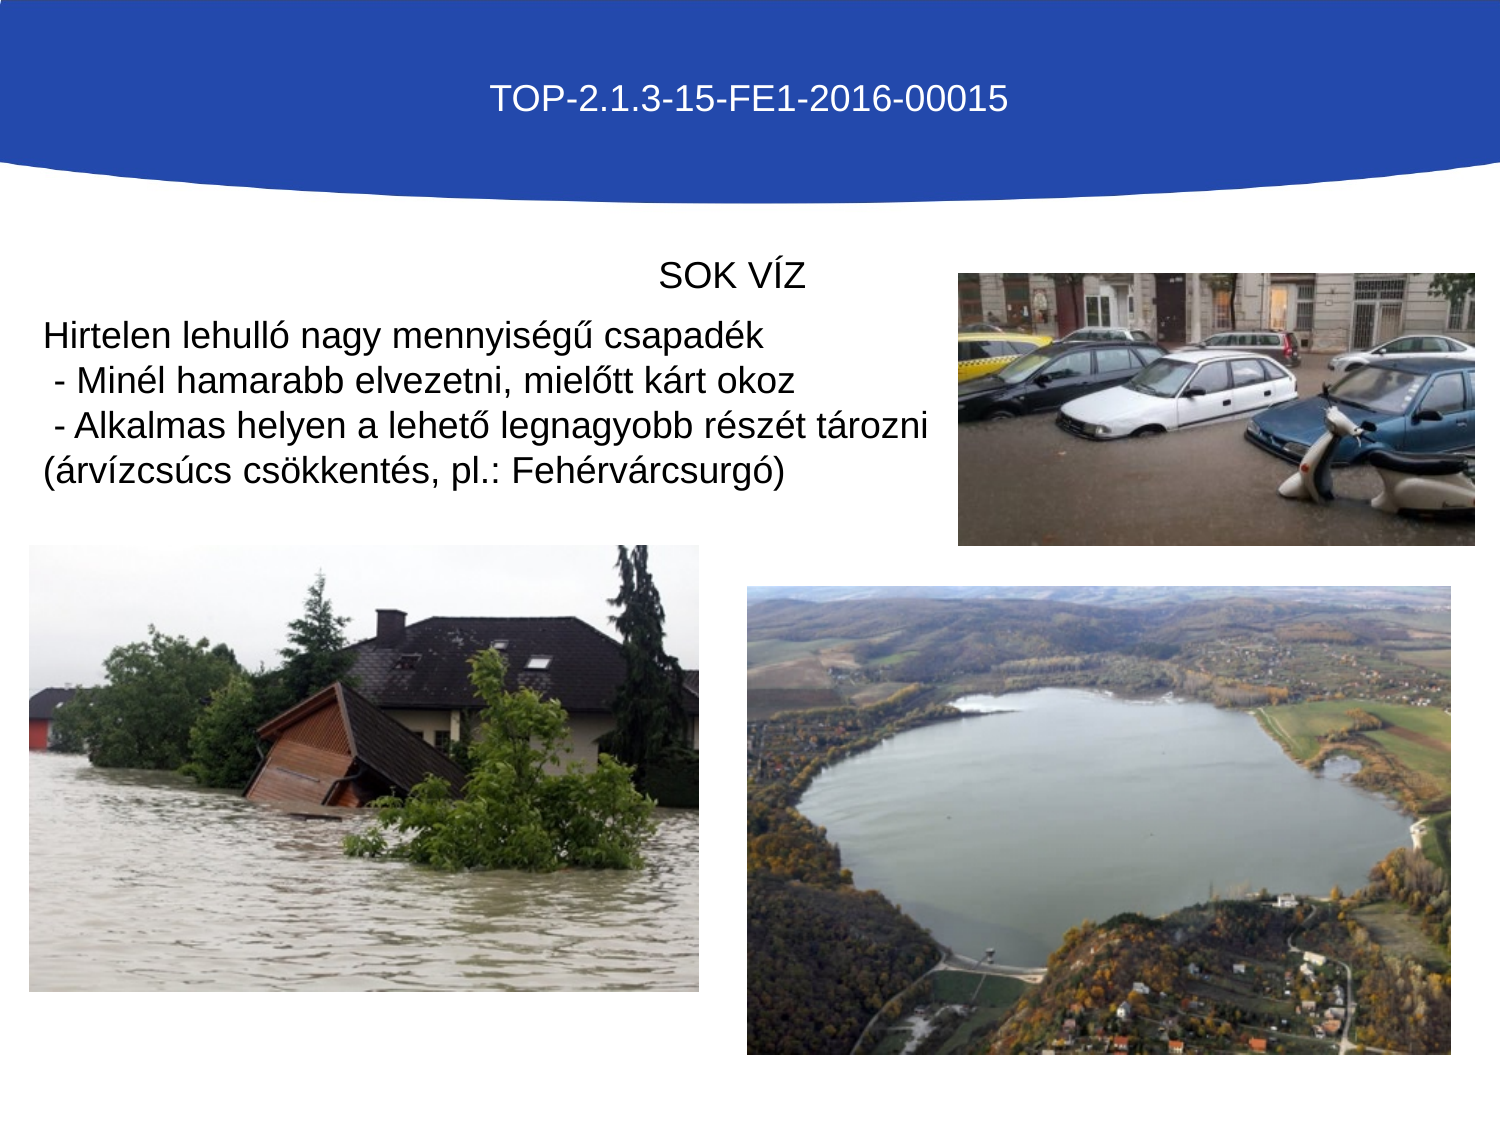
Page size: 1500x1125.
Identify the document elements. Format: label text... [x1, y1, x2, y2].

text_box SOK VÍZ [643, 243, 833, 304]
text_box Hirtelen lehulló nagy mennyiségű csapadék - Minél hamarabb elvezetni, mielőtt kárt okoz - Alkalmas helyen a lehető legnagyobb részét tározni (árvízcsúcs csökkentés, pl.: Fehérvárcsurgó) [28, 304, 953, 499]
picture [0, 0, 1500, 1125]
text_box TOP-2.1.3-15-FE1-2016-00015 [474, 66, 1024, 127]
